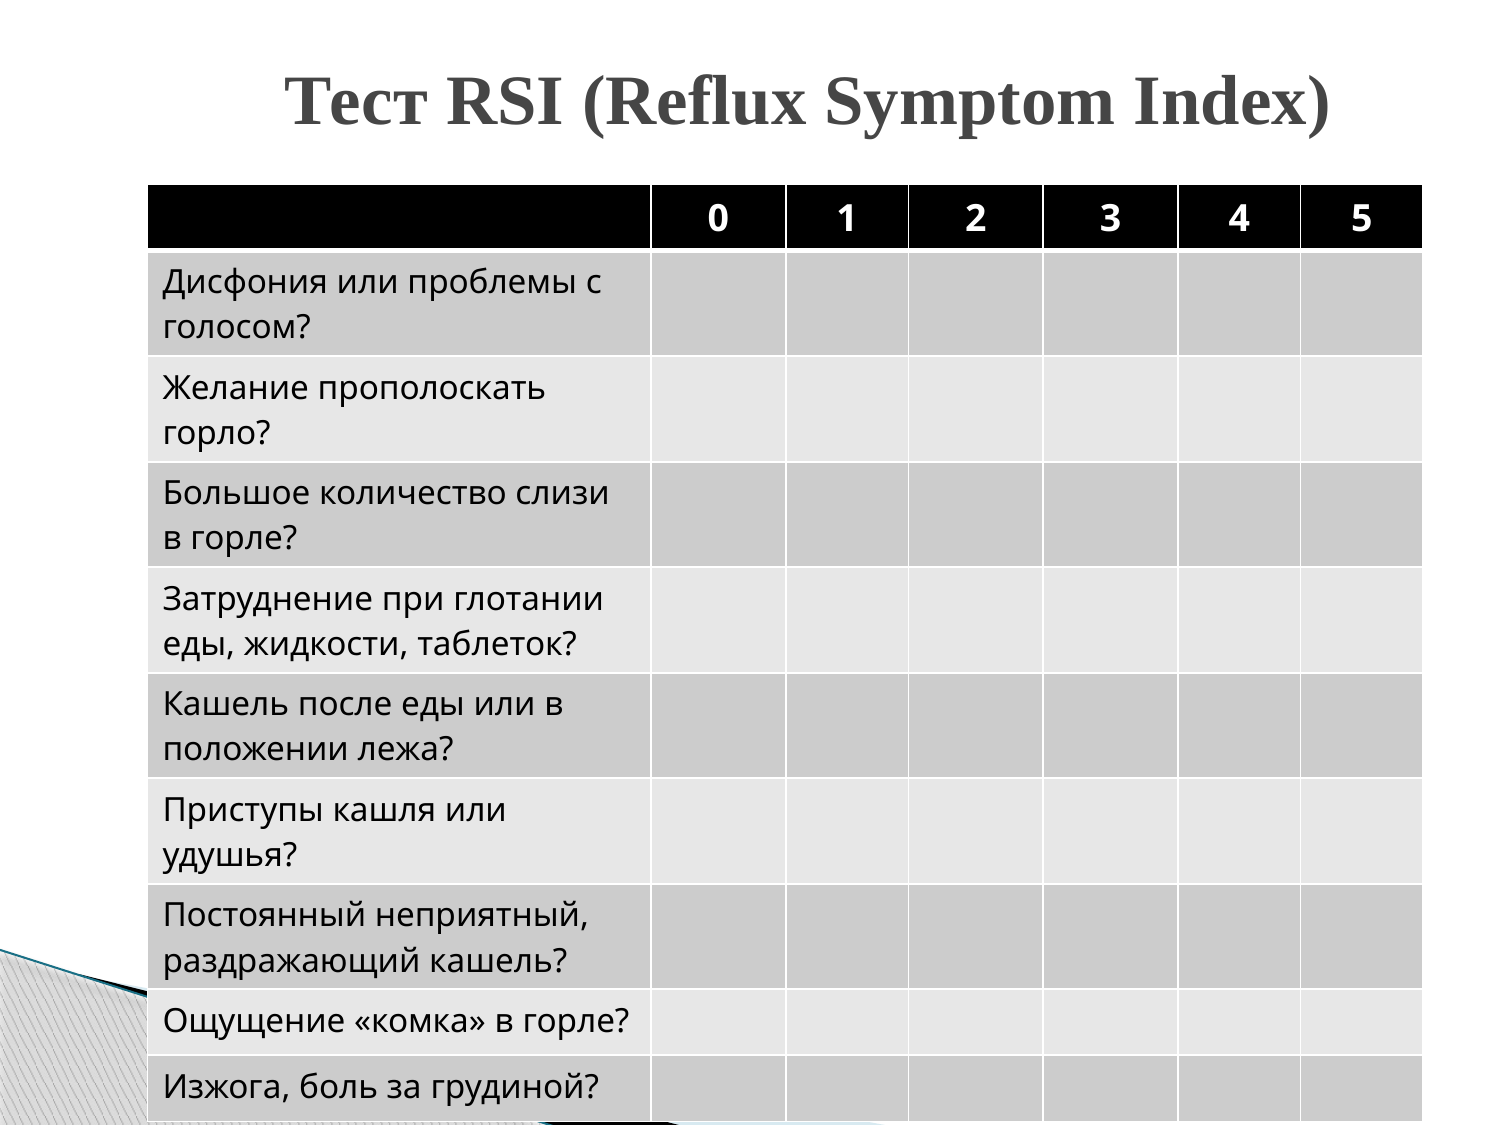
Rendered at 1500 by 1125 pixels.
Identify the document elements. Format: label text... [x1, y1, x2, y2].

table_cell [909, 568, 1042, 672]
table_cell [909, 674, 1042, 777]
table_header 2 [909, 185, 1042, 248]
table_cell [1301, 568, 1422, 672]
table_cell [652, 253, 785, 355]
table_cell [1044, 674, 1177, 777]
table_cell [1301, 1056, 1422, 1121]
table_cell [1301, 253, 1422, 355]
table_cell [787, 1056, 908, 1121]
table_cell [1044, 357, 1177, 461]
table_cell [1044, 1056, 1177, 1121]
table_cell [1044, 568, 1177, 672]
table_cell [787, 253, 908, 355]
table_cell [1179, 779, 1300, 883]
table_cell Большое количество слизи в горле? [148, 463, 650, 566]
table_cell [1044, 779, 1177, 883]
table_cell [1179, 990, 1300, 1054]
table_header 5 [1301, 185, 1422, 248]
table_cell [652, 779, 785, 883]
table_cell [652, 674, 785, 777]
table_cell Дисфония или проблемы с голосом? [148, 253, 650, 355]
table_cell [1044, 463, 1177, 566]
table_cell [1179, 253, 1300, 355]
table_cell [909, 779, 1042, 883]
table_cell Желание прополоскать горло? [148, 357, 650, 461]
table_cell [909, 885, 1042, 988]
table_cell [652, 990, 785, 1054]
table_cell [909, 357, 1042, 461]
table_cell Кашель после еды или в положении лежа? [148, 674, 650, 777]
table_cell [1179, 1056, 1300, 1121]
table_cell [1301, 463, 1422, 566]
table_cell [652, 463, 785, 566]
table_cell Затруднение при глотании еды, жидкости, таблеток? [148, 568, 650, 672]
table_cell Ощущение «комка» в горле? [148, 990, 650, 1054]
table_cell [787, 568, 908, 672]
table_cell [787, 357, 908, 461]
table_cell Изжога, боль за грудиной? [148, 1056, 650, 1121]
table_cell Приступы кашля или удушья? [148, 779, 650, 883]
table_cell [1301, 990, 1422, 1054]
table_cell [1179, 885, 1300, 988]
table_cell [1301, 779, 1422, 883]
table_cell [1301, 357, 1422, 461]
table_cell [1301, 885, 1422, 988]
table_cell [1179, 674, 1300, 777]
table_cell [652, 885, 785, 988]
table_header [148, 185, 650, 248]
table_cell [787, 463, 908, 566]
table_header 0 [652, 185, 785, 248]
title Тест RSI (Reflux Symptom Index) [269, 45, 1500, 233]
table_cell [652, 1056, 785, 1121]
table_cell [909, 253, 1042, 355]
table_cell [787, 674, 908, 777]
table_cell [652, 357, 785, 461]
table_cell [787, 990, 908, 1054]
table_cell [1044, 253, 1177, 355]
table_cell [909, 990, 1042, 1054]
table_cell [909, 1056, 1042, 1121]
table_header 4 [1179, 185, 1300, 248]
table_cell [1301, 674, 1422, 777]
table_header 1 [787, 185, 908, 248]
table_cell [1044, 990, 1177, 1054]
table_cell [909, 463, 1042, 566]
table_cell [652, 568, 785, 672]
table_cell [1044, 885, 1177, 988]
table_cell [787, 885, 908, 988]
table_header 3 [1044, 185, 1177, 248]
table_cell [1179, 463, 1300, 566]
table_cell [787, 779, 908, 883]
table_cell [1179, 357, 1300, 461]
table_cell Постоянный неприятный, раздражающий кашель? [148, 885, 650, 988]
table_cell [1179, 568, 1300, 672]
